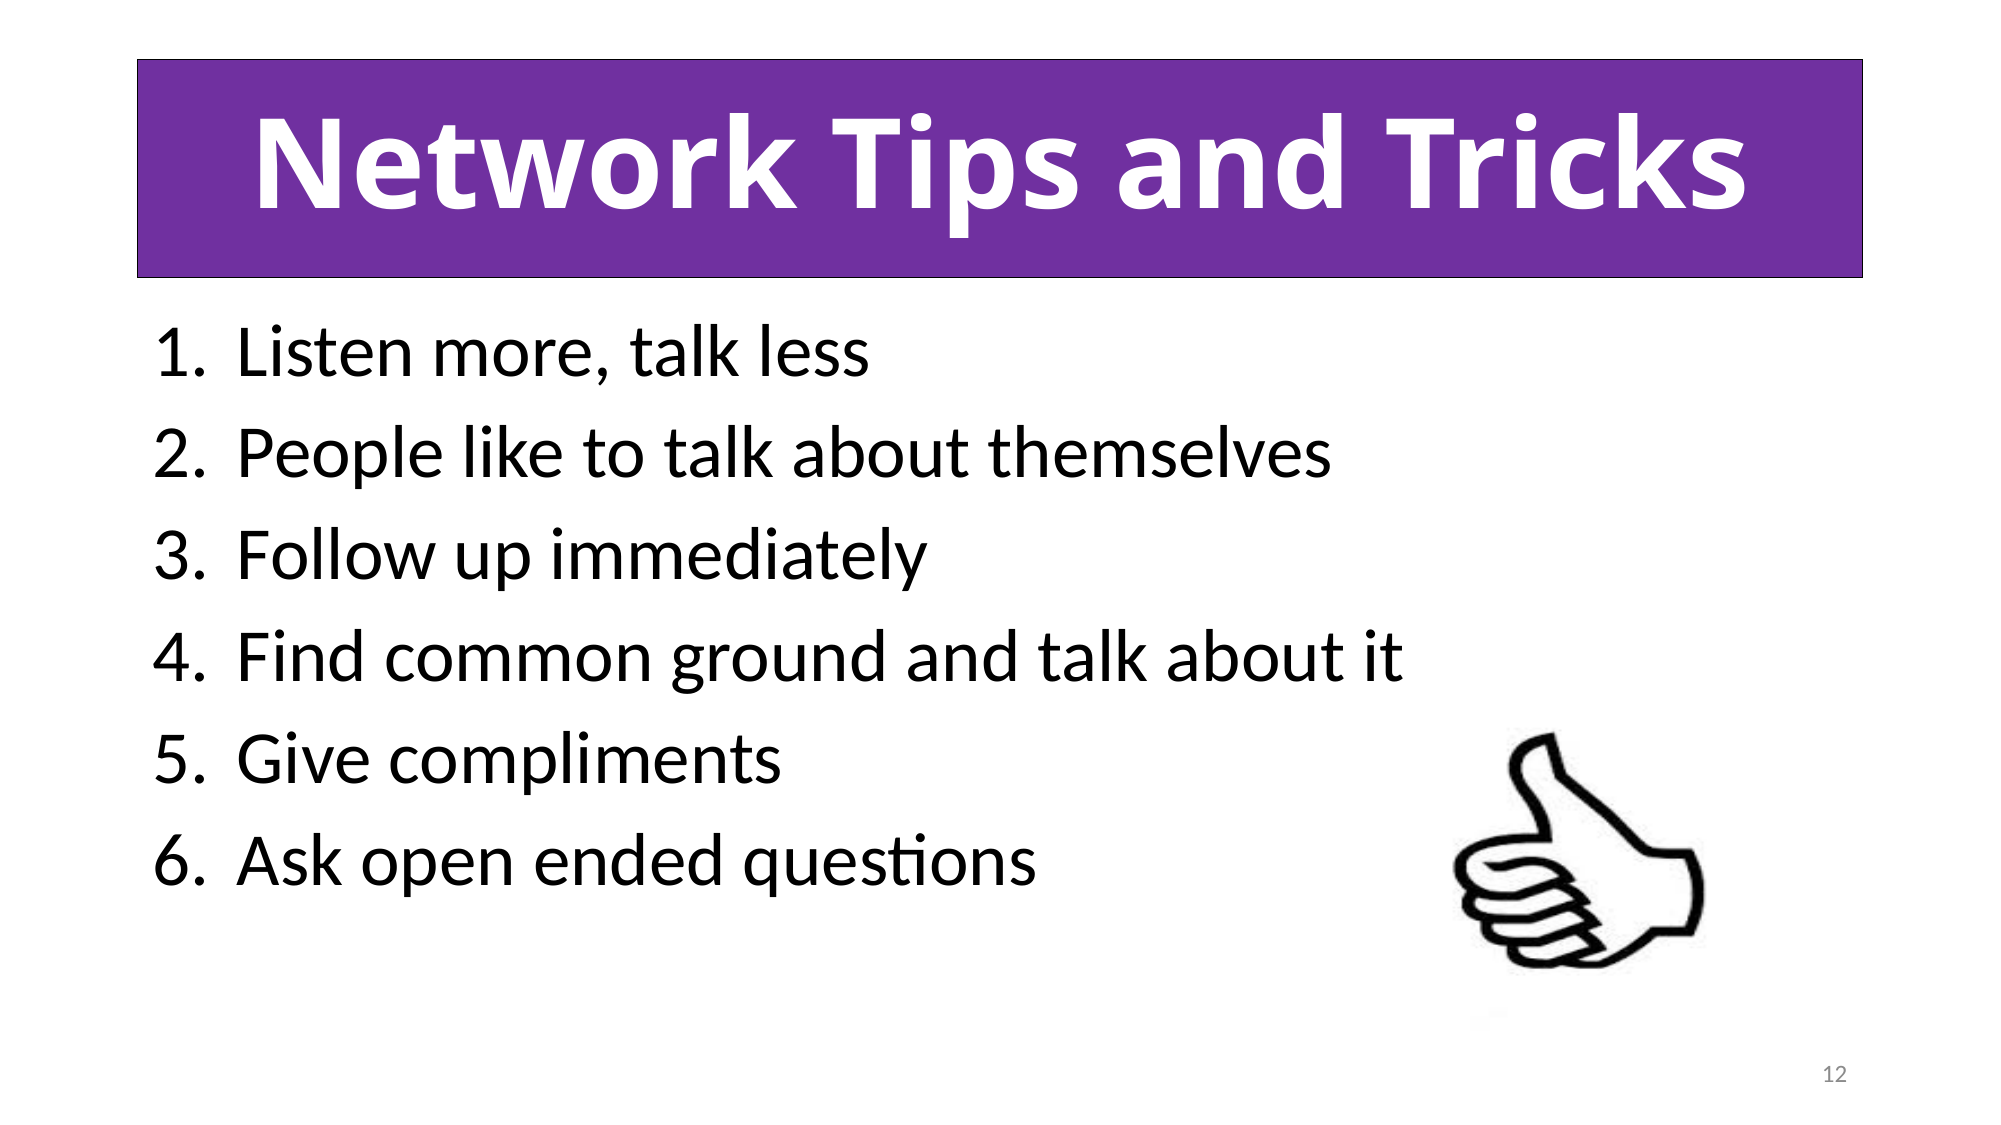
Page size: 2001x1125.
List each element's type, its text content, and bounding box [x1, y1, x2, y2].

picture [1309, 687, 1860, 1043]
title Network Tips and Tricks [137, 59, 1863, 278]
slide_number 12 [1412, 1042, 1863, 1103]
list Listen more, talk less People like to talk about themselves Follow up immediately Find common ground and talk about it Give compliments Ask open ended questions [137, 303, 1488, 1047]
